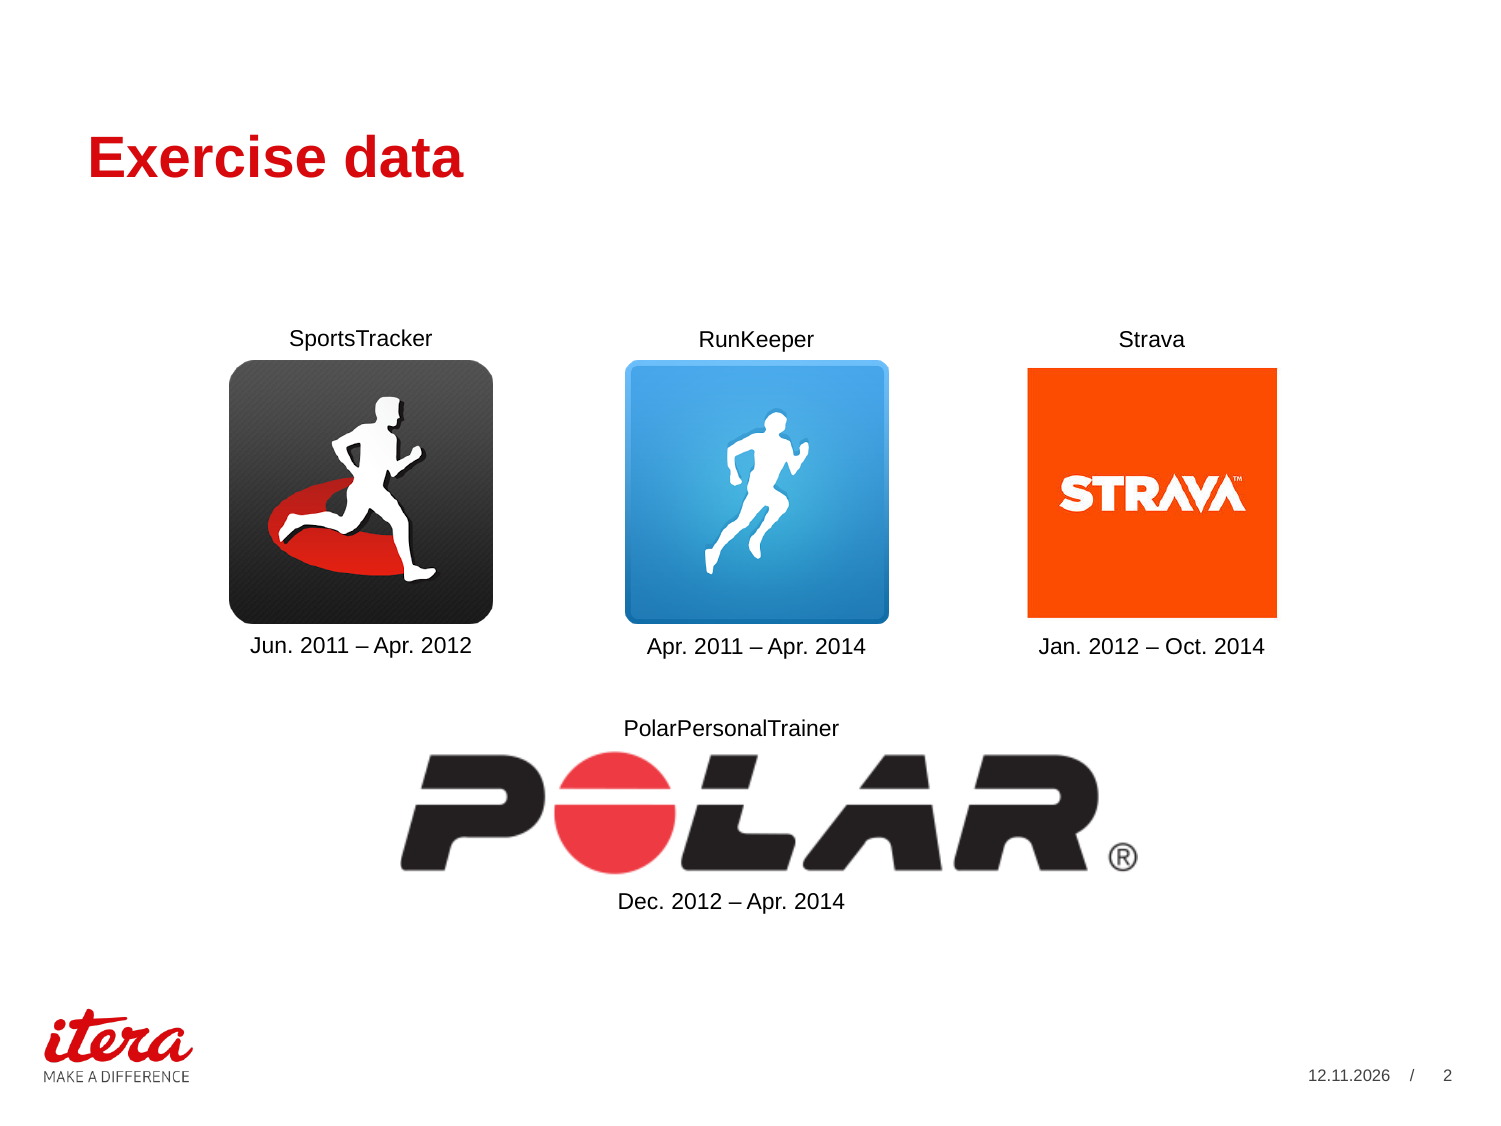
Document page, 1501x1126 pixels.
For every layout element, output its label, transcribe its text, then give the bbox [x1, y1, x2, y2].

title Exercise data [87, 39, 1417, 189]
text_box Strava [1020, 317, 1284, 359]
picture [399, 749, 1138, 876]
slide_number / 2 [1381, 1056, 1453, 1094]
picture [1020, 359, 1284, 624]
picture [229, 359, 493, 624]
text_box Jun. 2011 – Apr. 2012 [229, 630, 493, 666]
text_box Apr. 2011 – Apr. 2014 [625, 630, 888, 667]
picture [624, 359, 889, 624]
text_box RunKeeper [625, 317, 888, 359]
text_box PolarPersonalTrainer [600, 705, 863, 748]
picture [0, 990, 210, 1126]
text_box Dec. 2012 – Apr. 2014 [600, 885, 863, 922]
text_box SportsTracker [229, 315, 493, 358]
text_box Jan. 2012 – Oct. 2014 [1020, 630, 1284, 667]
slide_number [1288, 1056, 1381, 1094]
